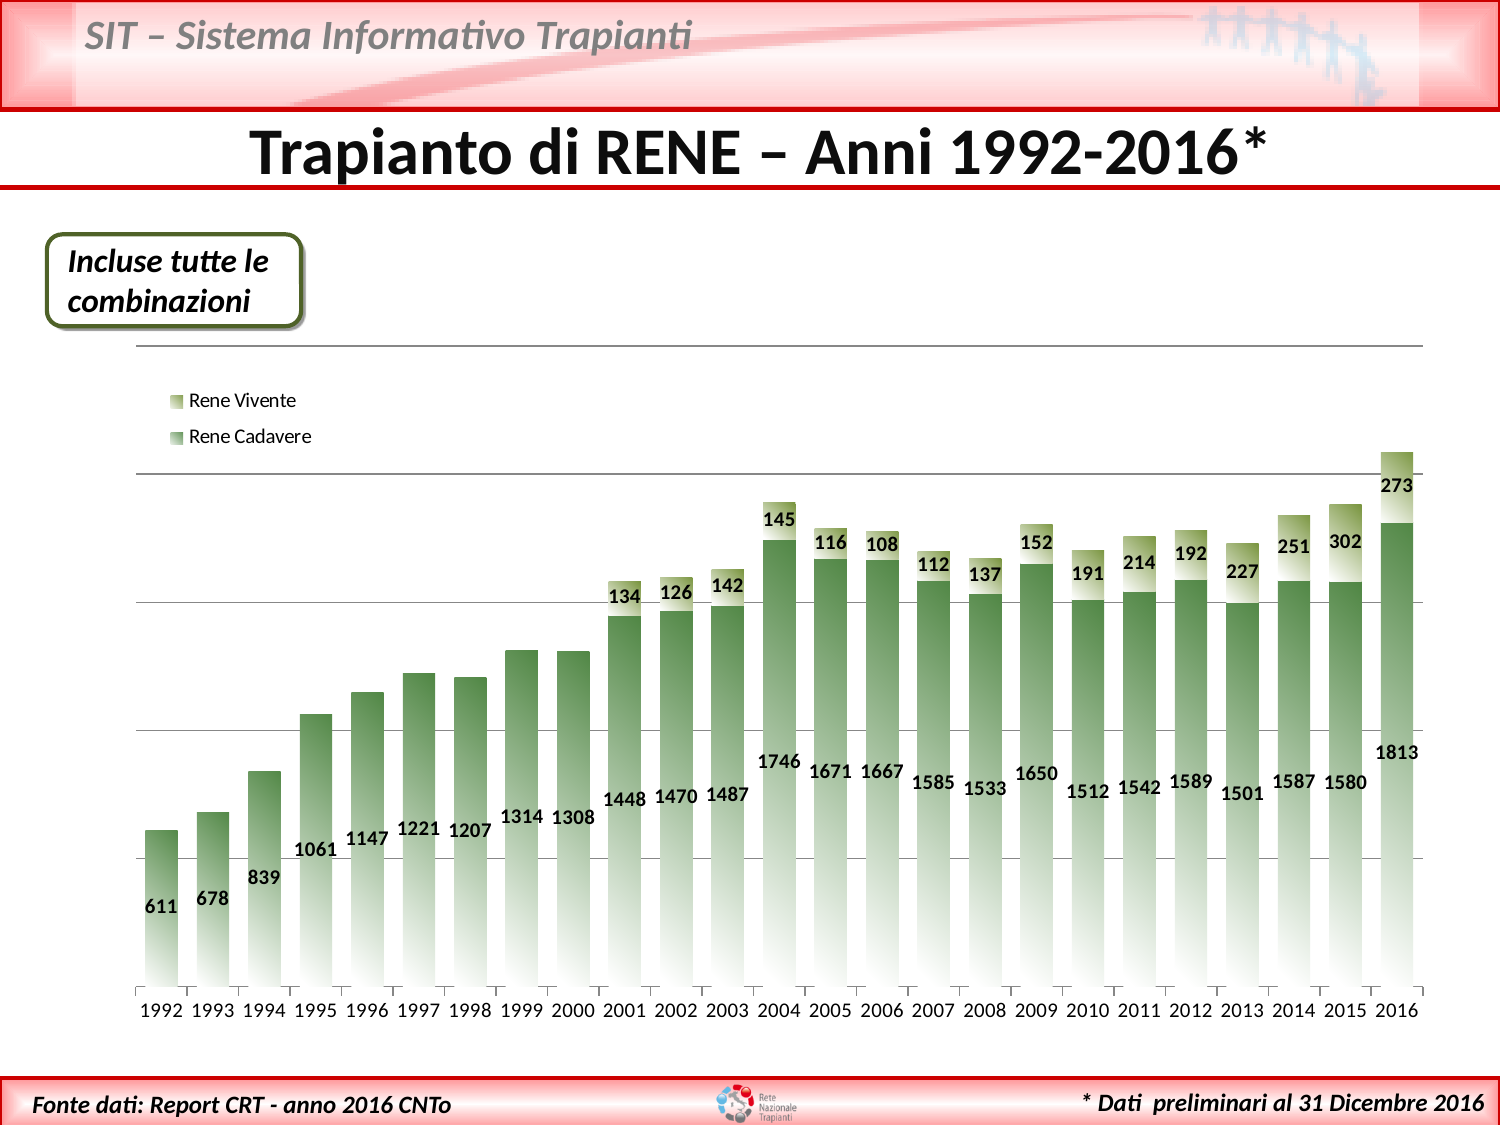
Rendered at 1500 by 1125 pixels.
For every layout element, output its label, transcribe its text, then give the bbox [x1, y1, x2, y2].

text_box Incluse tutte le combinazioni [53, 231, 302, 327]
chart [108, 331, 1450, 1037]
text_box Trapianto di RENE – Anni 1992-2016* [164, 100, 1360, 196]
picture [703, 1078, 809, 1125]
text_box [46, 237, 53, 323]
